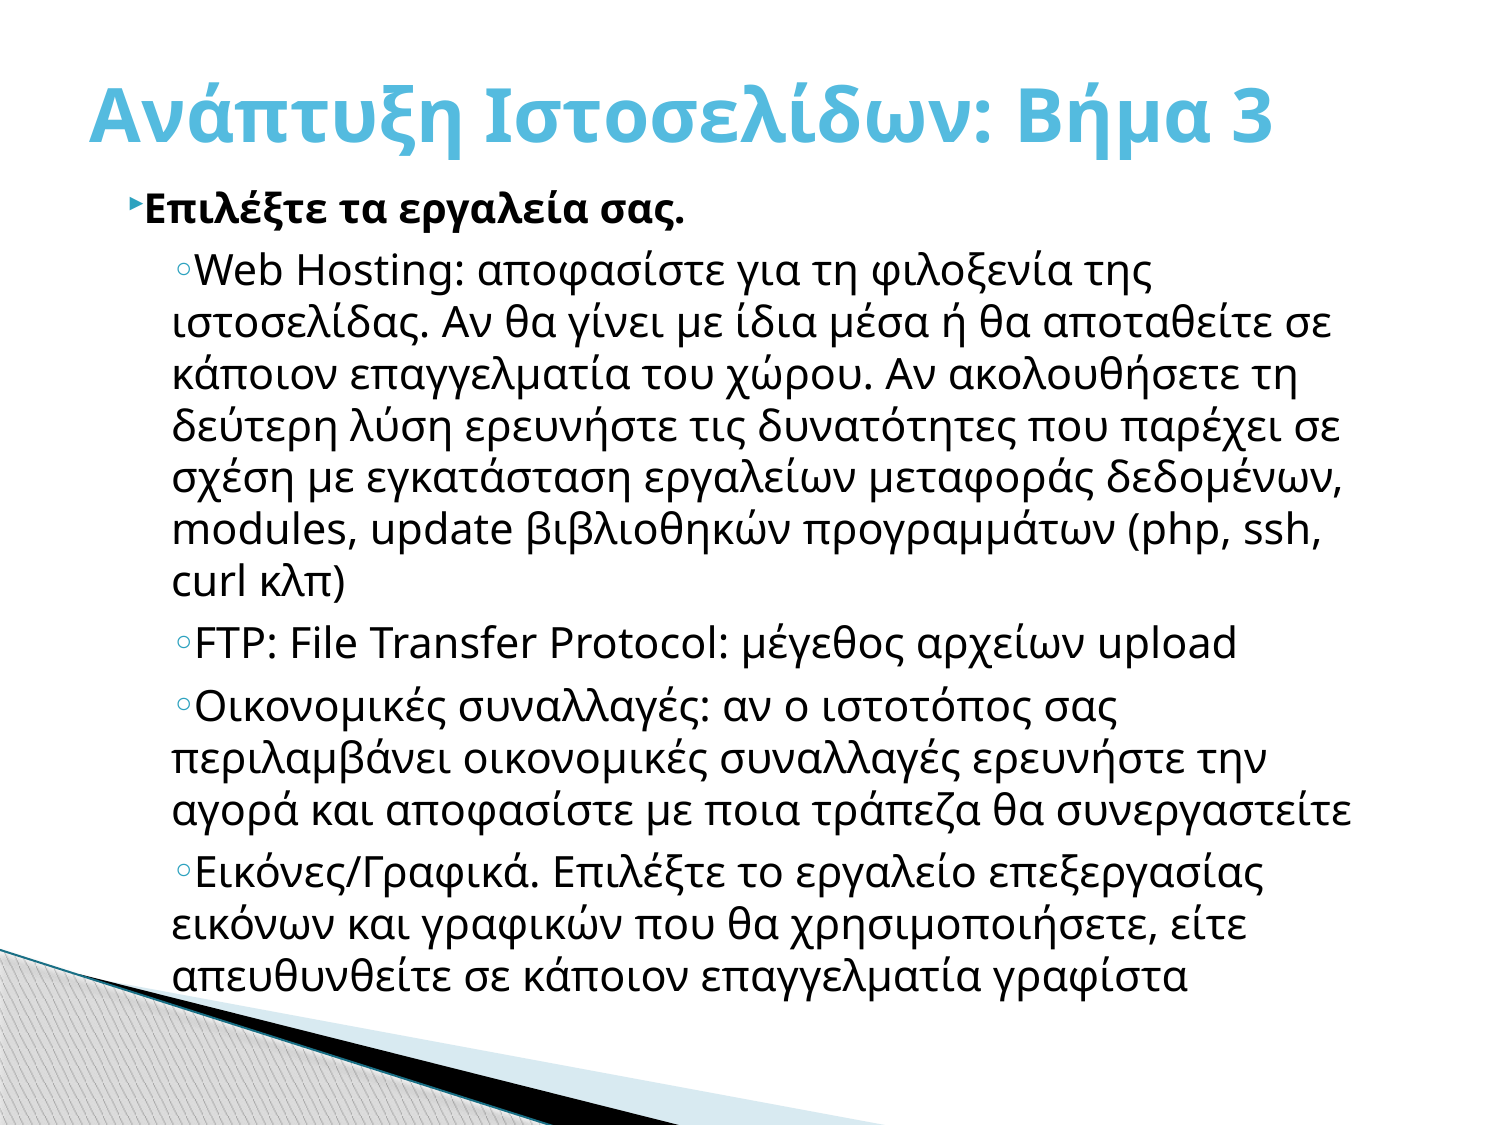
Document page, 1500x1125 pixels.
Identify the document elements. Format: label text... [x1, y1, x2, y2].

title Ανάπτυξη Ιστοσελίδων: Βήμα 3 [75, 50, 1425, 175]
list Επιλέξτε τα εργαλεία σας. Web Hosting: αποφασίστε για τη φιλοξενία της ιστοσελίδας. Αν θα γίνει με ίδια μέσα ή θα αποταθείτε σε κάποιον επαγγελματία του χώρου. Αν ακολουθήσετε τη δεύτερη λύση ερευνήστε τις δυνατότητες που παρέχει σε σχέση με εγκατάσταση εργαλείων μεταφοράς δεδομένων, modules, update βιβλιοθηκών προγραμμάτων (php, ssh, curl κλπ) FTP: File Transfer Protocol: μέγεθος αρχείων upload Οικονομικές συναλλαγές: αν ο ιστοτόπος σας περιλαμβάνει οικονομικές συναλλαγές ερευνήστε την αγορά και αποφασίστε με ποια τράπεζα θα συνεργαστείτε Εικόνες/Γραφικά. Επιλέξτε το εργαλείο επεξεργασίας εικόνων και γραφικών που θα χρησιμοποιήσετε, είτε απευθυνθείτε σε κάποιον επαγγελματία γραφίστα [112, 174, 1388, 1025]
